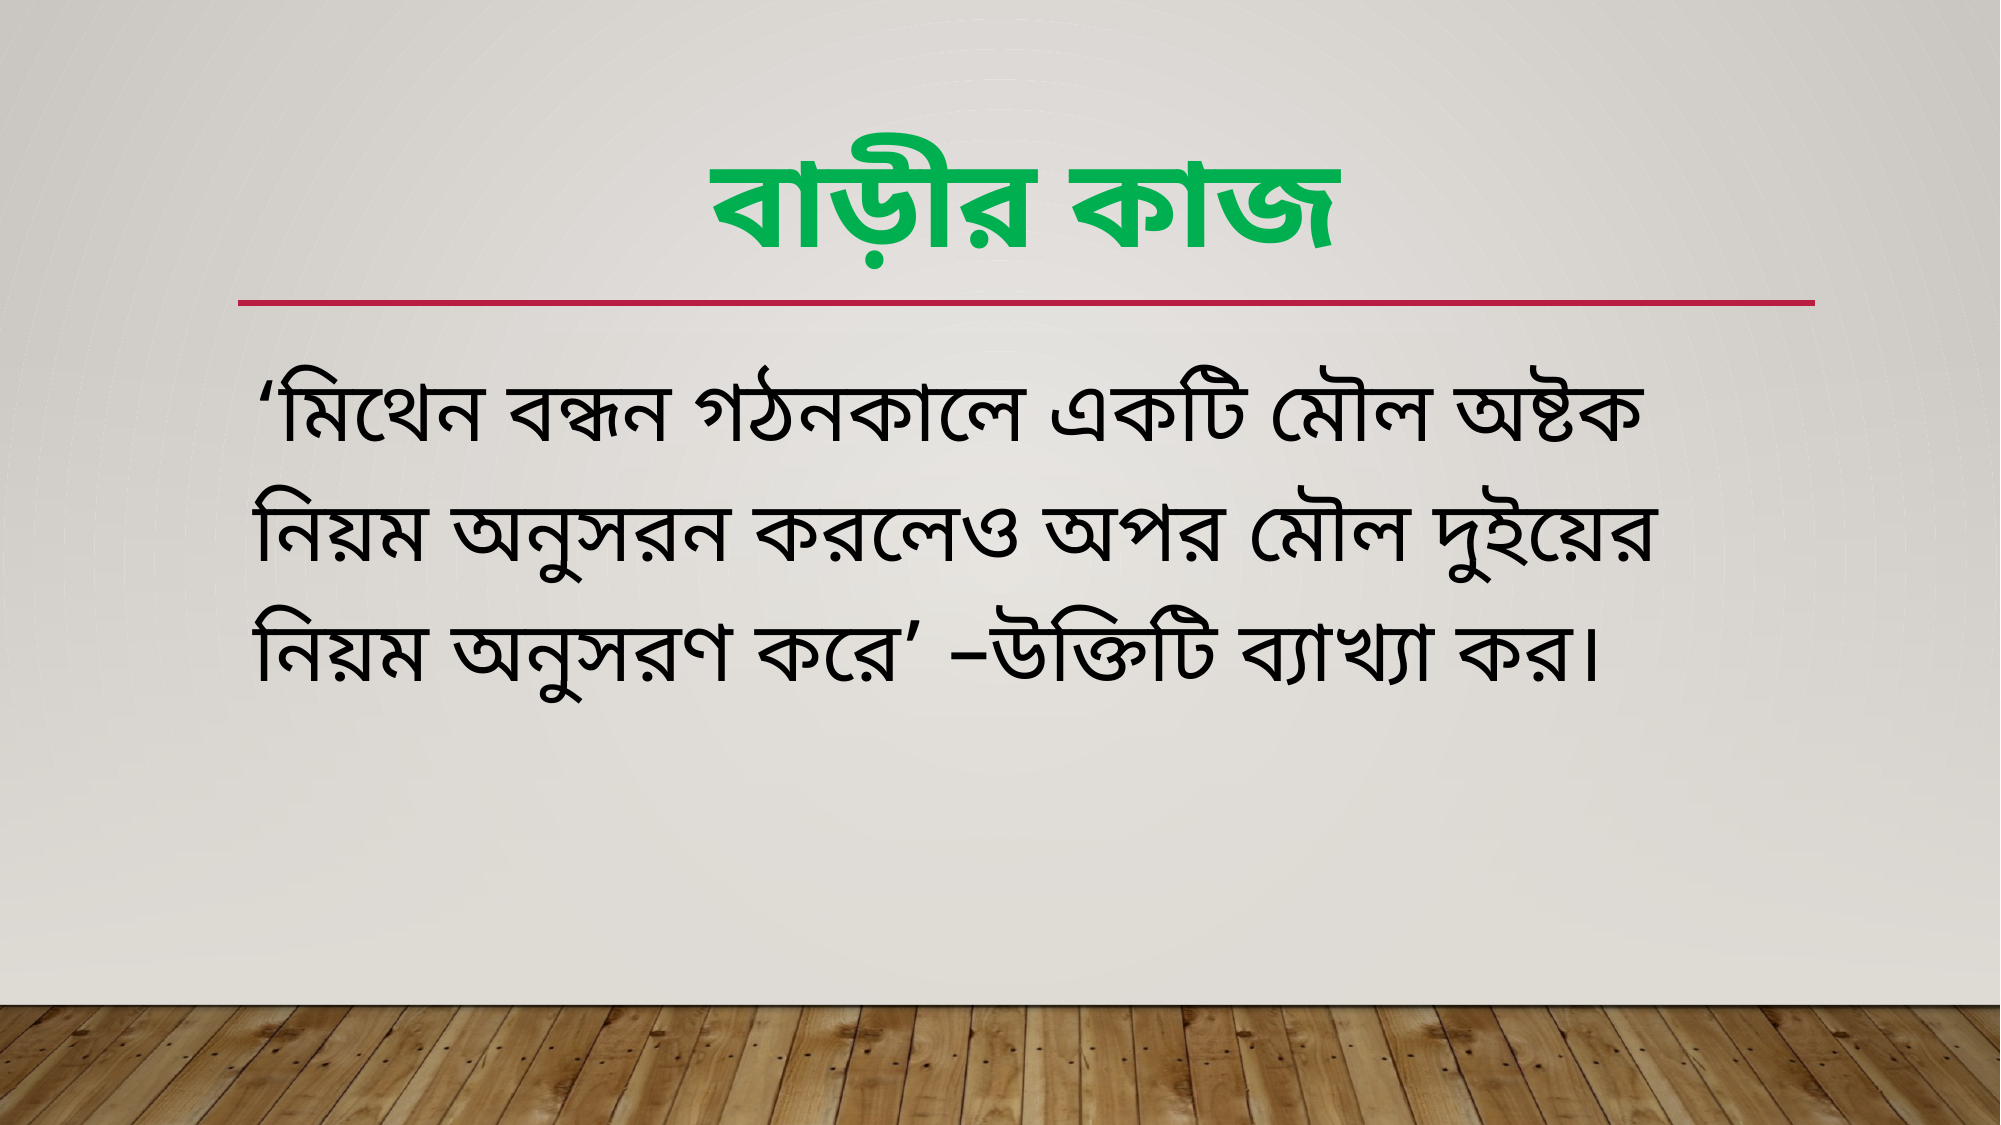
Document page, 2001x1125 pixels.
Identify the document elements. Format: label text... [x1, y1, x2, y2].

list ‘মিথেন বন্ধন গঠনকালে একটি মৌল অষ্টক নিয়ম অনুসরন করলেও অপর মৌল দুইয়ের নিয়ম অনুসরণ করে’ –উক্তিটি ব্যাখ্যা কর। [238, 330, 1814, 897]
picture [0, 1005, 2000, 1125]
title বাড়ীর কাজ [238, 131, 1814, 305]
